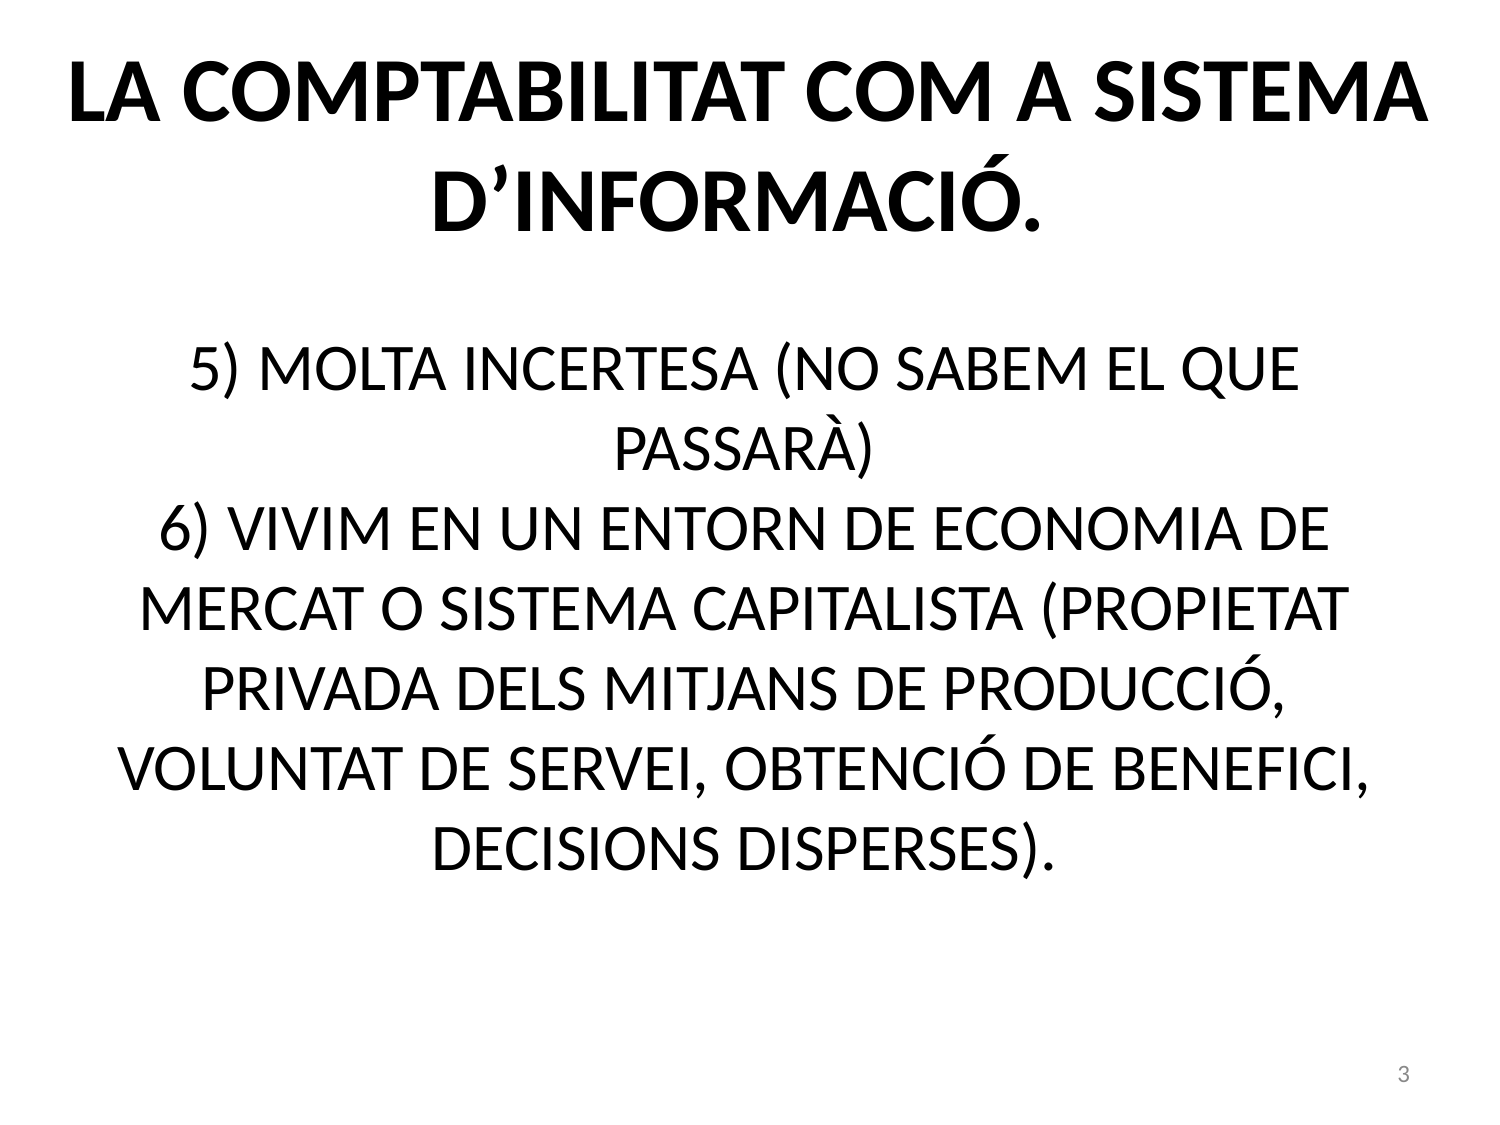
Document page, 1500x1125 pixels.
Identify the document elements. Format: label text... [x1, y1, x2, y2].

title LA COMPTABILITAT COM A SISTEMA D’INFORMACIÓ. [46, 22, 1452, 259]
subtitle 5) MOLTA INCERTESA (NO SABEM EL QUE PASSARÀ) 6) VIVIM EN UN ENTORN DE ECONOMIA DE MERCAT O SISTEMA CAPITALISTA (PROPIETAT PRIVADA DELS MITJANS DE PRODUCCIÓ, VOLUNTAT DE SERVEI, OBTENCIÓ DE BENEFICI, DECISIONS DISPERSES). [64, 316, 1425, 1043]
text_box 3 [1074, 1042, 1425, 1103]
